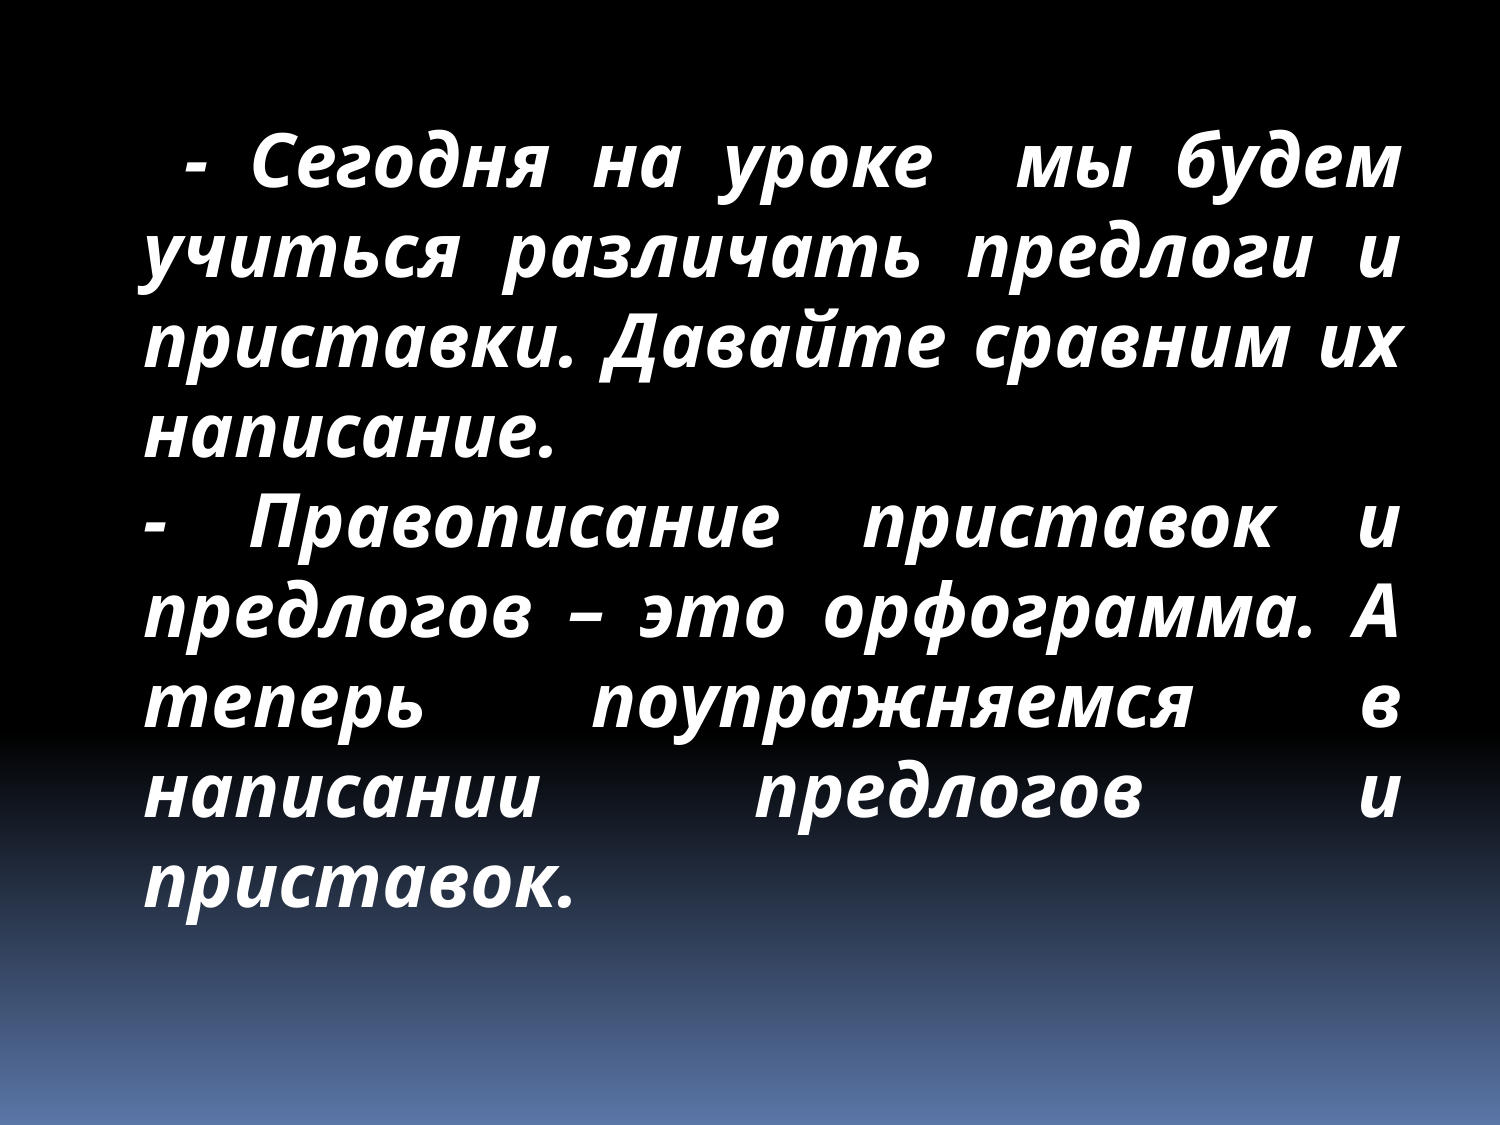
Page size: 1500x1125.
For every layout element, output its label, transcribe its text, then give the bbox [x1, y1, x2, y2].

text_box - Сегодня на уроке мы будем учиться различать предлоги и приставки. Давайте сравним их написание. - Правописание приставок и предлогов – это орфограмма. А теперь поупражняемся в написании предлогов и приставок. [128, 105, 1418, 931]
